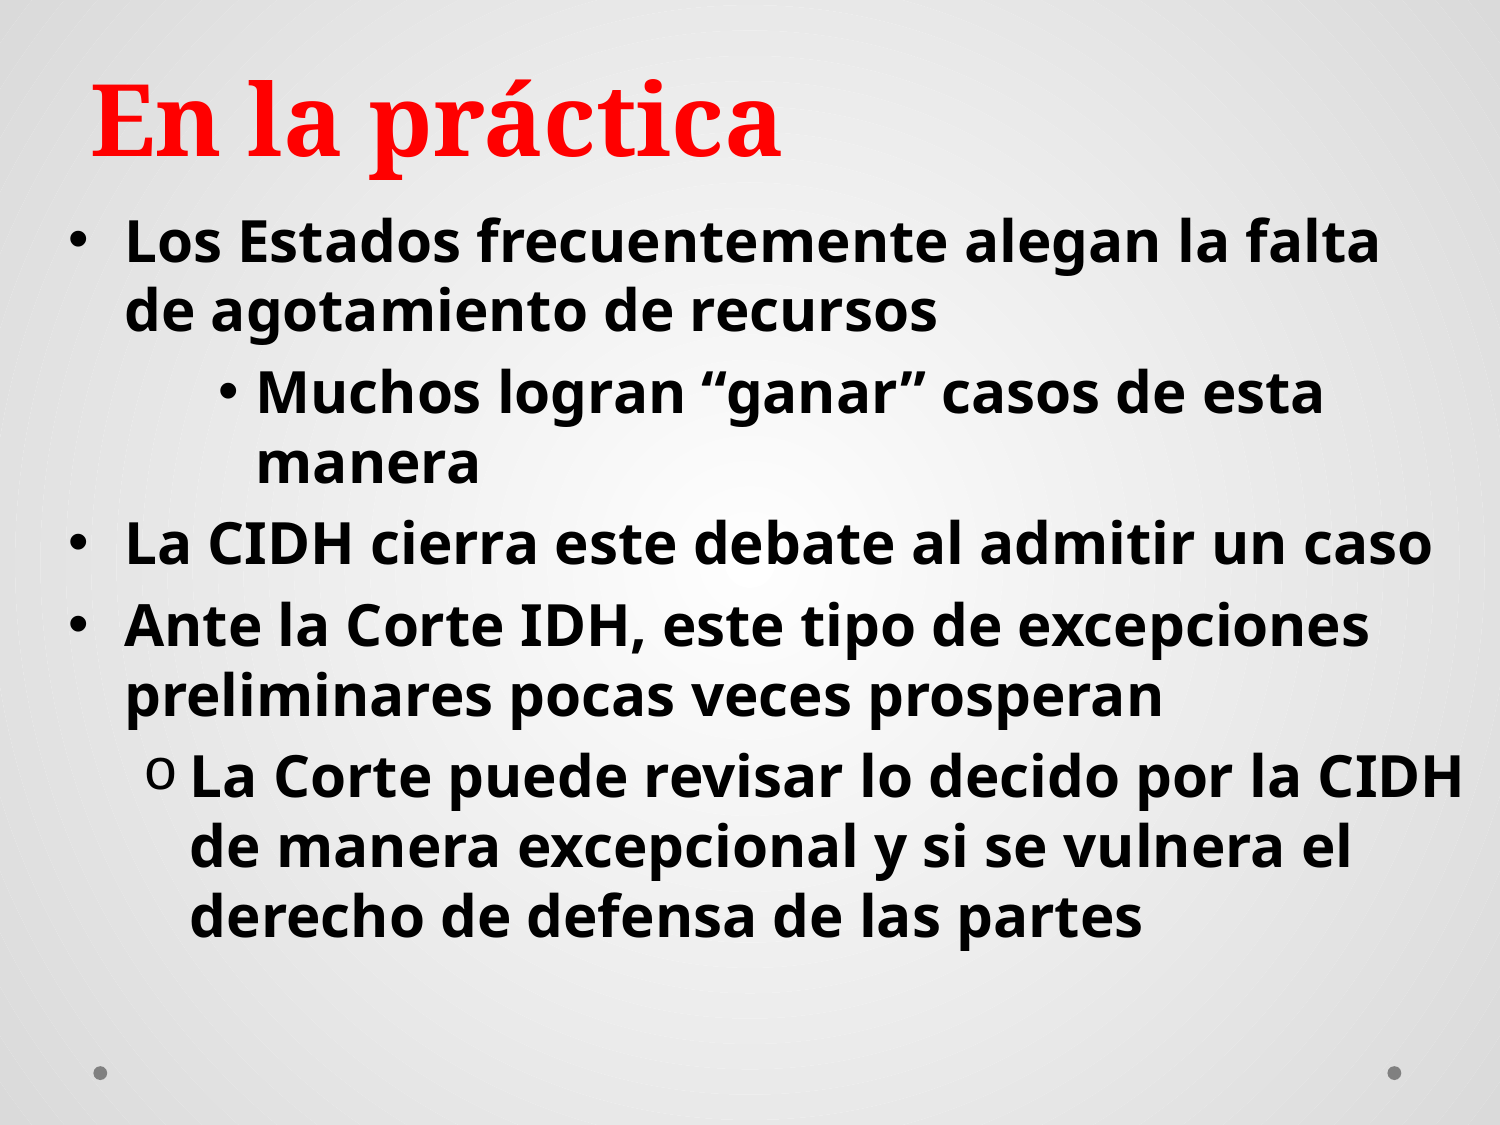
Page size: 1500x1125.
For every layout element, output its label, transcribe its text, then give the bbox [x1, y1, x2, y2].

list Los Estados frecuentemente alegan la falta de agotamiento de recursos Muchos logran “ganar” casos de esta manera La CIDH cierra este debate al admitir un caso Ante la Corte IDH, este tipo de excepciones preliminares pocas veces prosperan La Corte puede revisar lo decido por la CIDH de manera excepcional y si se vulnera el derecho de defensa de las partes [53, 196, 1483, 1083]
title En la práctica [75, 30, 1425, 185]
